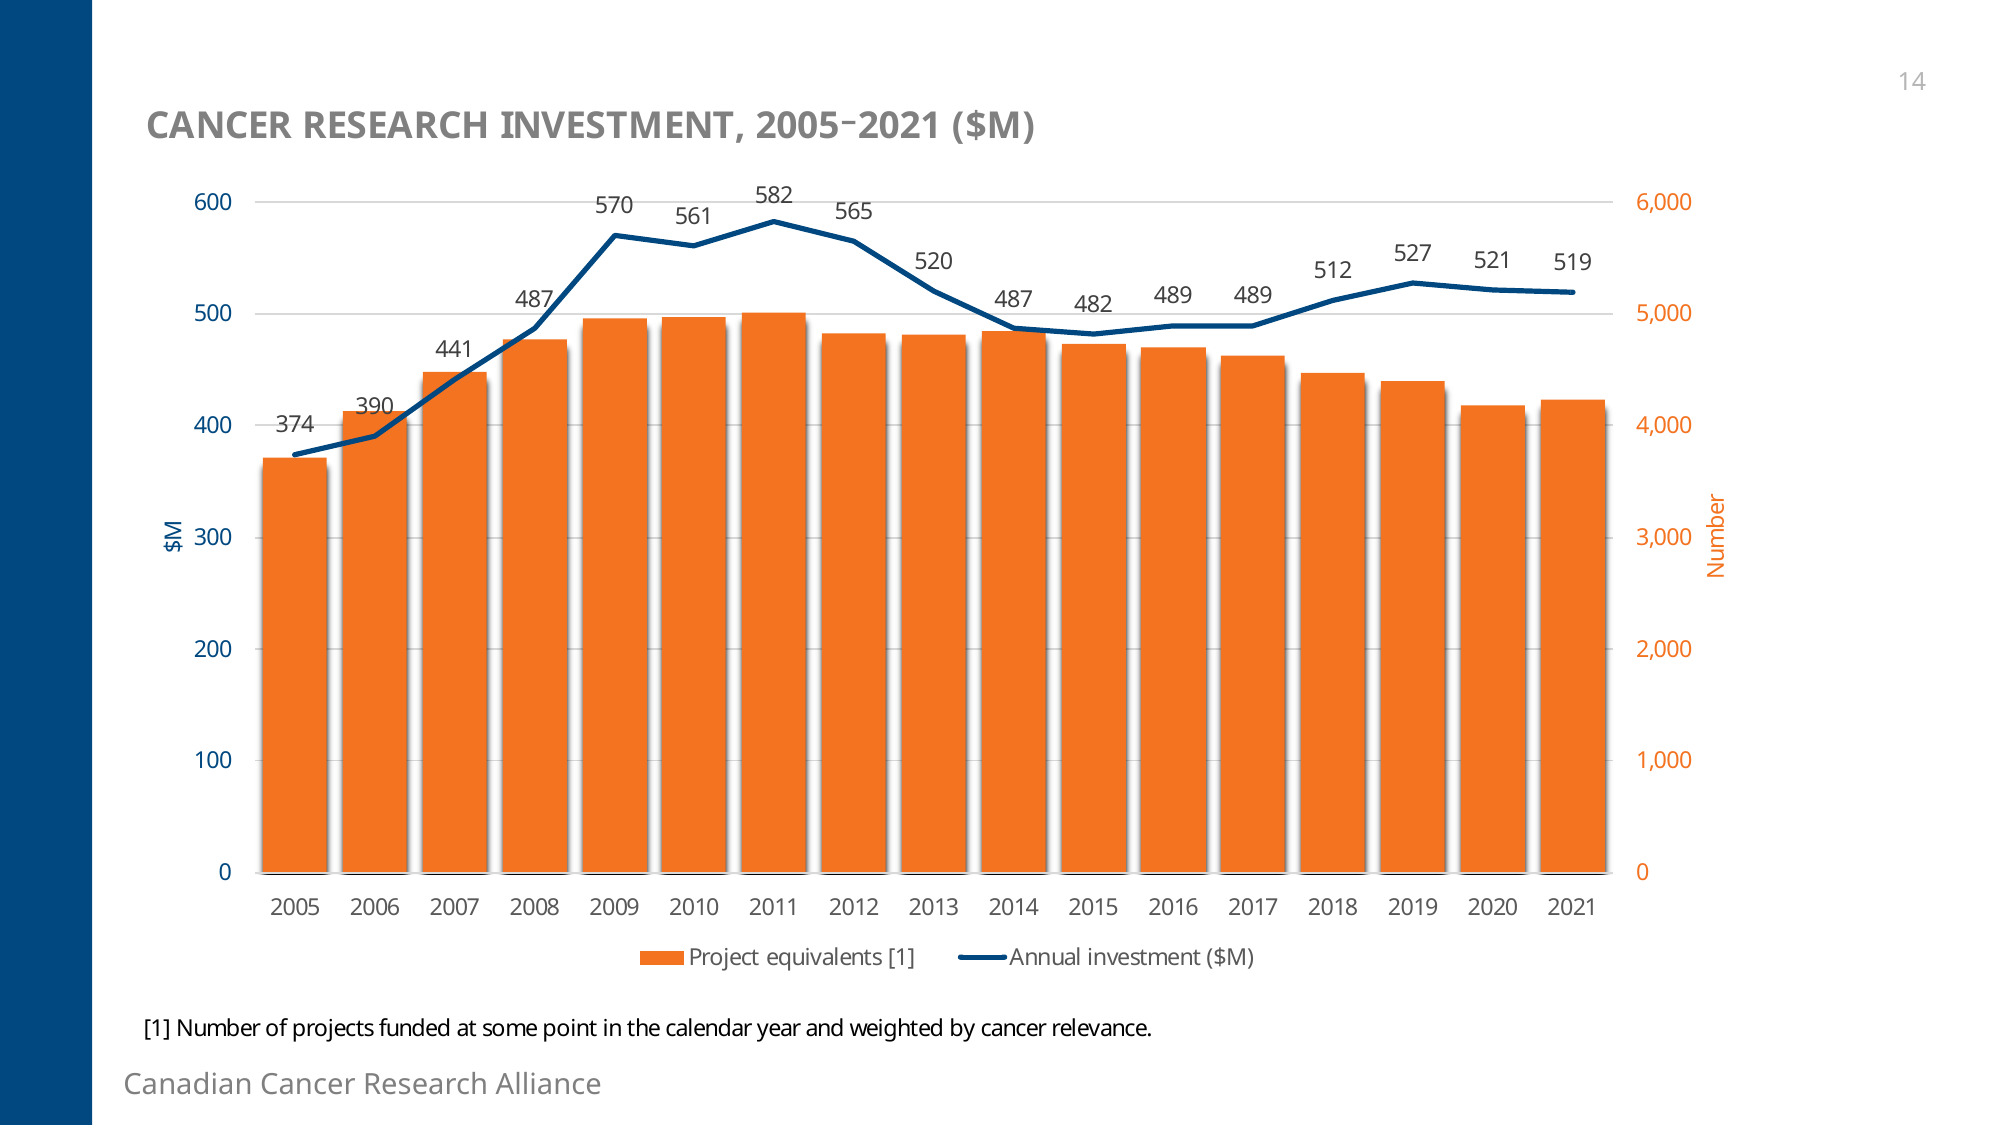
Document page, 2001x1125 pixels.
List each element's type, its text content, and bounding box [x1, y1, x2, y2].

picture [138, 97, 1845, 1049]
slide_number 14 [1491, 52, 1942, 113]
